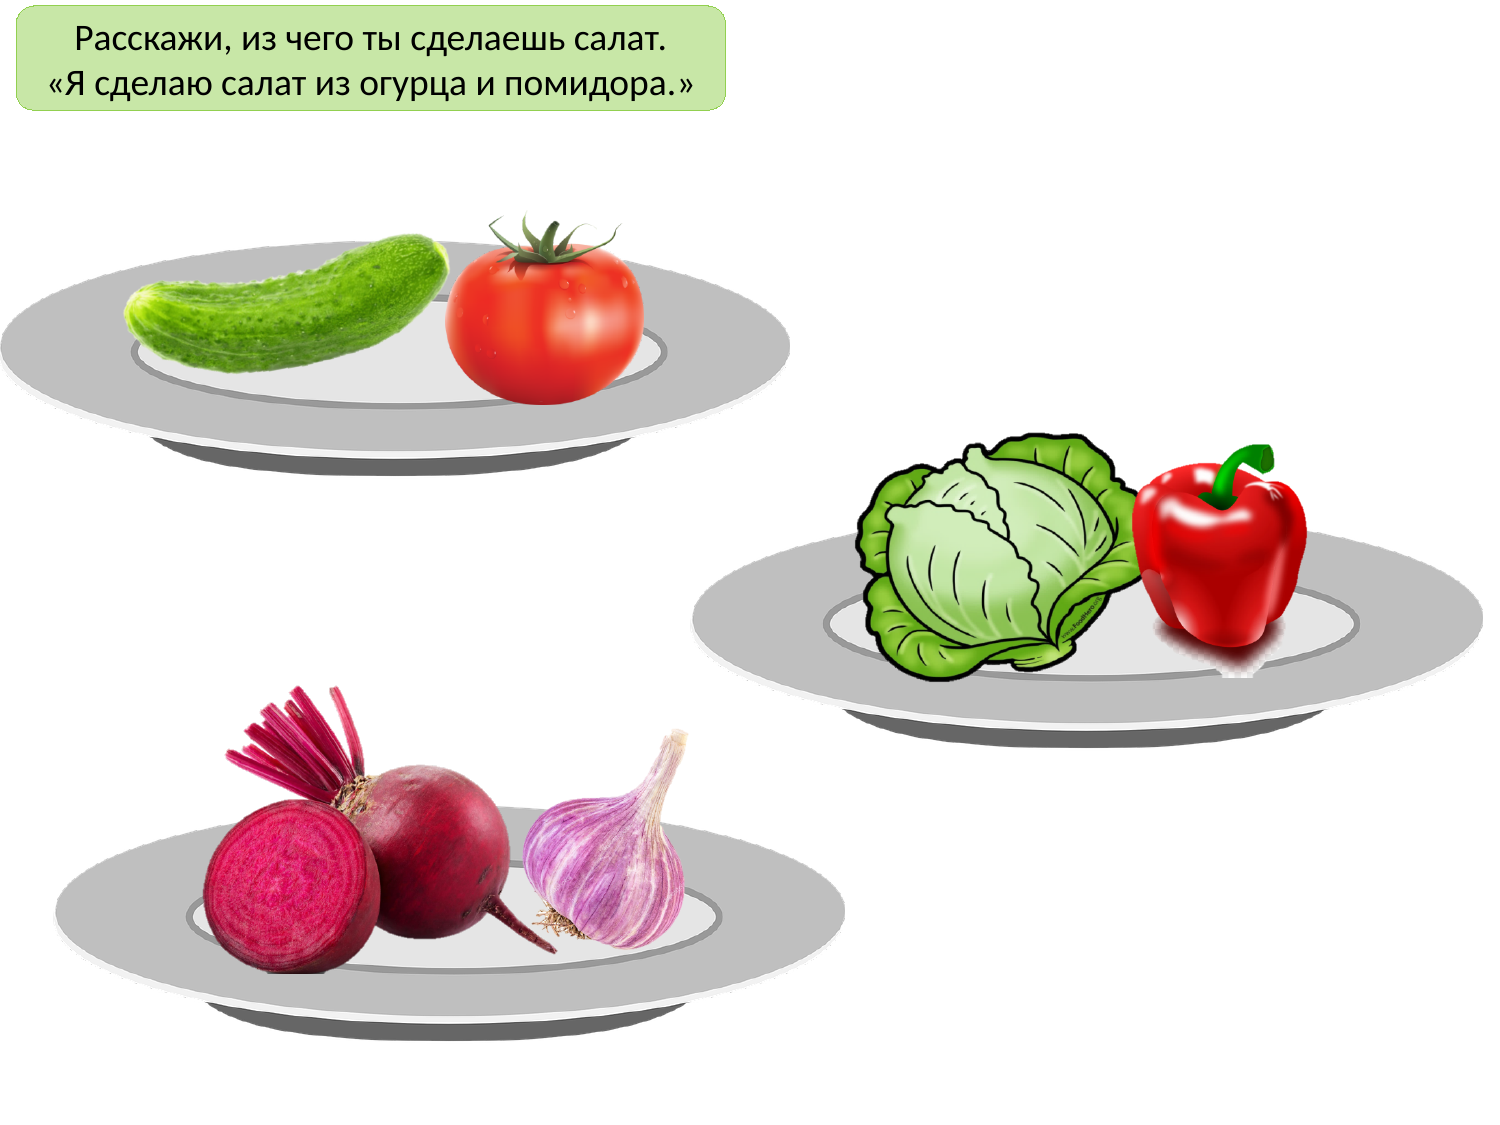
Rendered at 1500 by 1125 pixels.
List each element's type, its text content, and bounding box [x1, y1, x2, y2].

text_box Расскажи, из чего ты сделаешь салат. «Я сделаю салат из огурца и помидора.» [16, 5, 726, 111]
picture [0, 160, 1483, 1122]
